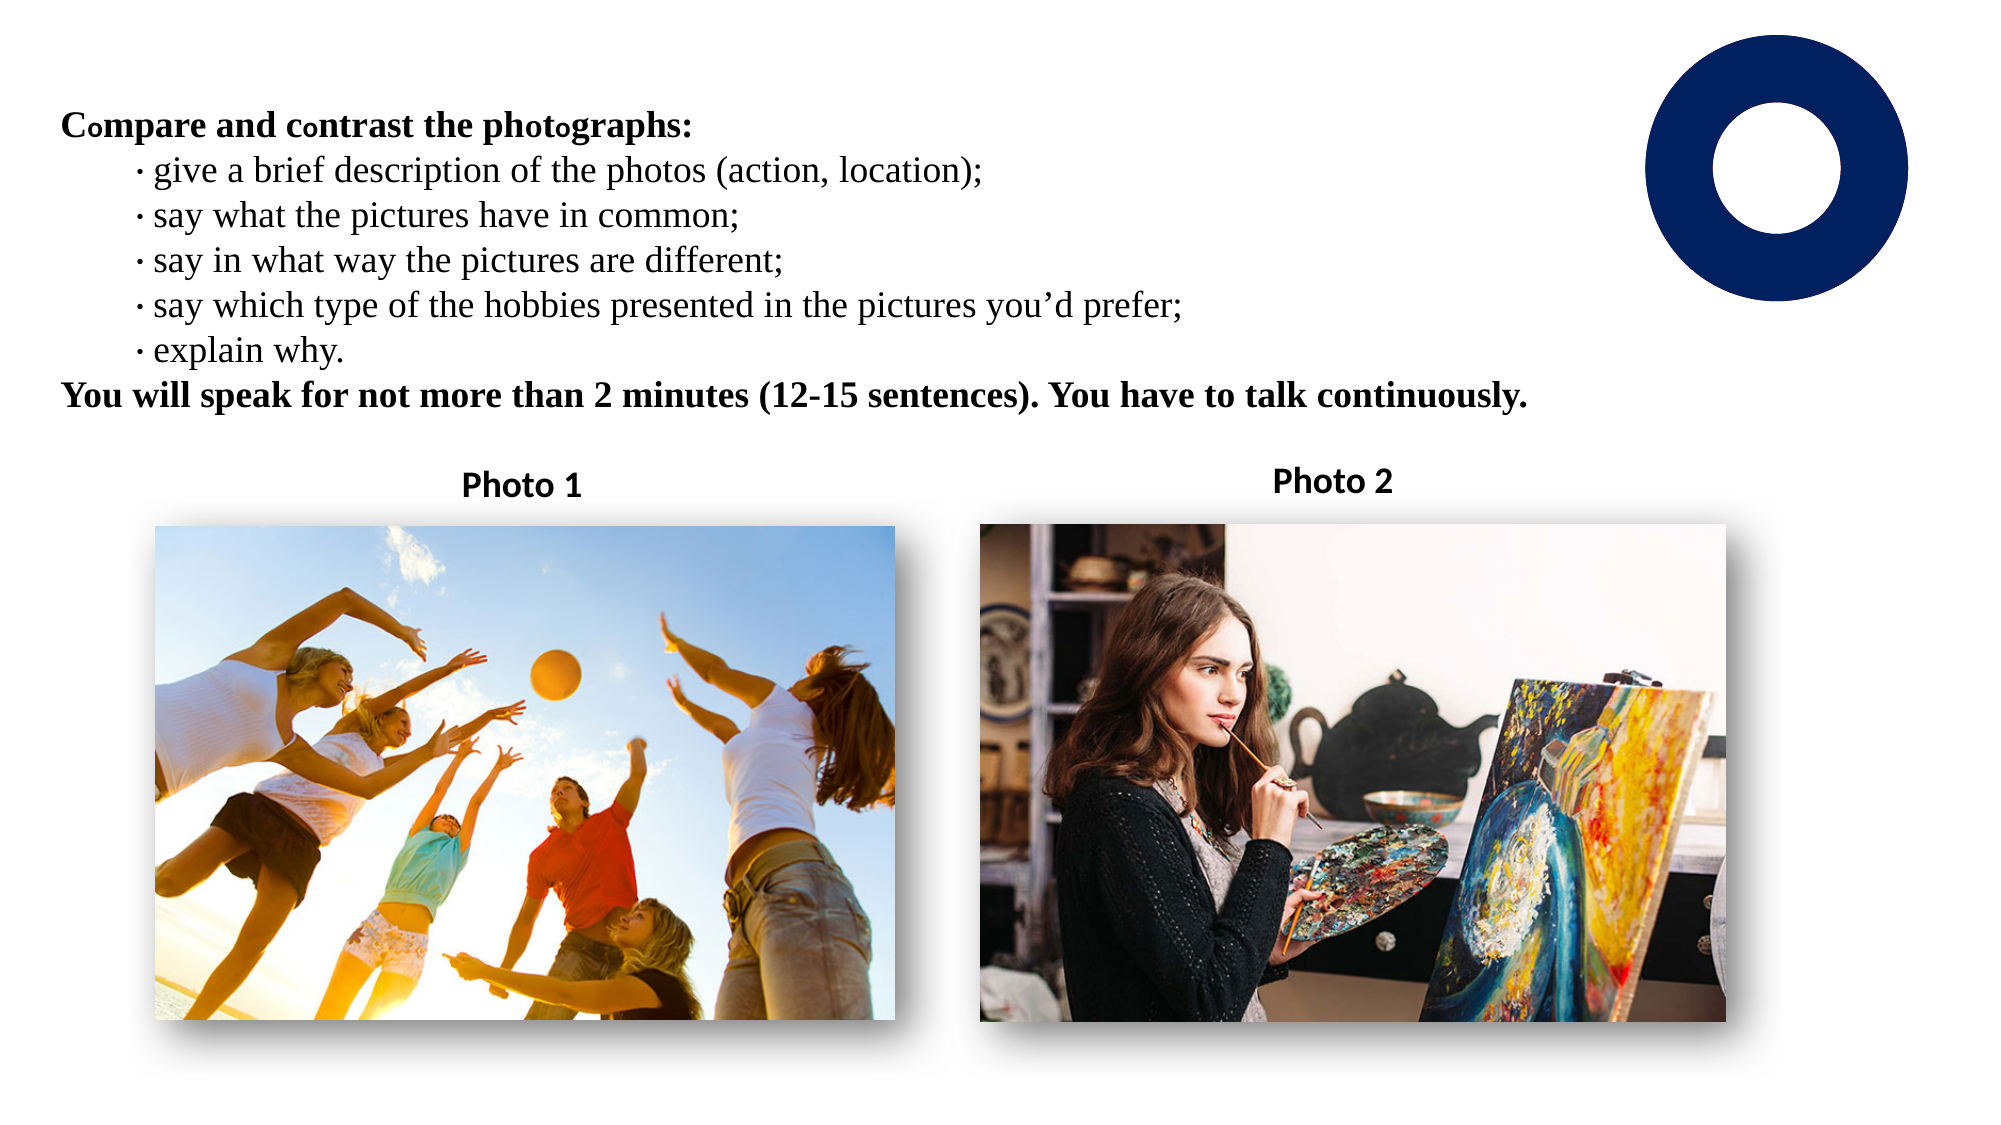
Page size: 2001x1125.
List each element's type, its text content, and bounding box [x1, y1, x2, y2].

text_box Photo 1 [447, 452, 598, 508]
picture [155, 526, 895, 1020]
text_box Соmpare and cоntrast the phоtоgraphs: · give a brief description of the photos (action, location); · say what the pictures have in common; · say in what way the pictures are different; · say which type of the hobbies presented in the pictures you’d prefer; · explain why. You will speak for not more than 2 minutes (12-15 sentences). You have to talk continuously. [45, 93, 1600, 423]
text_box [1645, 35, 1909, 302]
text_box Photo 2 [1258, 448, 1409, 506]
picture [980, 524, 1726, 1022]
